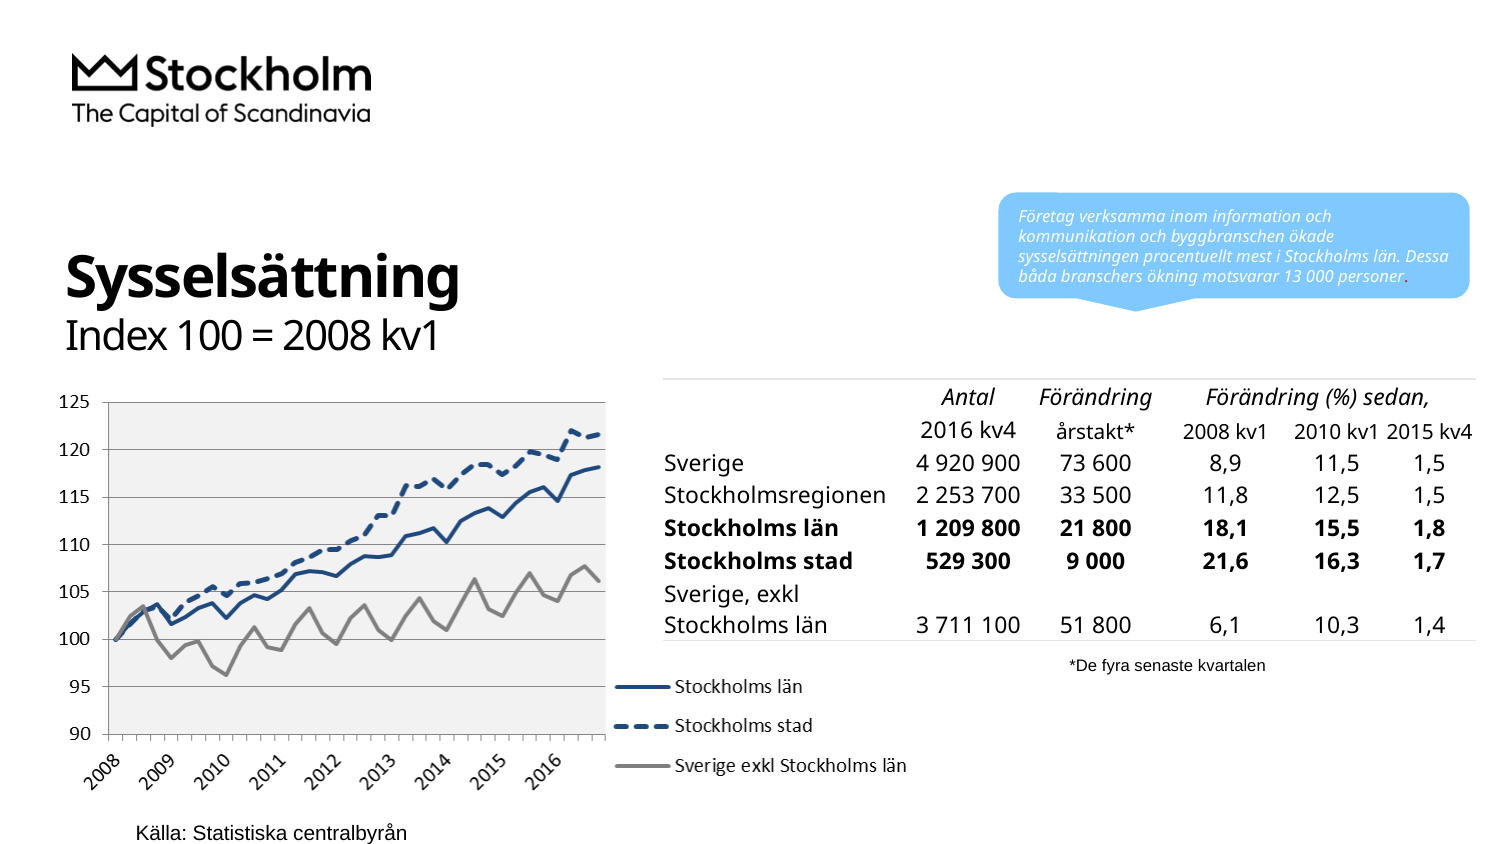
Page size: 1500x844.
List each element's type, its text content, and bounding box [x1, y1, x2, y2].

table_cell 2 253 700 [915, 478, 1031, 511]
table_cell 2008 kv1 [1161, 412, 1291, 445]
table_cell 1 209 800 [915, 511, 1031, 544]
table_header Förändring (%) sedan, [1161, 380, 1476, 412]
table_cell 2016 kv4 [915, 412, 1031, 445]
table_cell 529 300 [915, 544, 1031, 576]
table_cell 6,1 [1161, 576, 1291, 640]
table_cell 8,9 [1161, 445, 1291, 478]
table_cell 9 000 [1031, 544, 1161, 576]
table_cell 12,5 [1291, 478, 1383, 511]
table_cell 1,5 [1383, 478, 1476, 511]
text_box Företag verksamma inom information och kommunikation och byggbranschen ökade sysselsättningen procentuellt mest i Stockholms län. Dessa båda branschers ökning motsvarar 13 000 personer. [996, 190, 1472, 314]
table_cell 15,5 [1291, 511, 1383, 544]
table_cell 51 800 [1031, 576, 1161, 640]
text_box Källa: Statistiska centralbyrån [135, 831, 286, 844]
table_cell 2010 kv1 [1291, 412, 1383, 445]
table_cell 21,6 [1161, 544, 1291, 576]
table_cell 2015 kv4 [1383, 412, 1476, 445]
table_header Antal [913, 380, 1031, 412]
table_cell 33 500 [1031, 478, 1161, 511]
table_cell 3 711 100 [915, 576, 1031, 640]
table_cell 11,8 [1161, 478, 1291, 511]
table_cell 1,7 [1383, 544, 1476, 576]
picture [72, 53, 371, 127]
table_header Förändring [1031, 380, 1161, 412]
text_box *De fyra senaste kvartalen [1069, 625, 1277, 682]
table_cell 21 800 [1031, 511, 1161, 544]
table_cell 73 600 [1031, 445, 1161, 478]
picture [50, 378, 910, 824]
table_cell 1,8 [1383, 511, 1476, 544]
table_cell 1,4 [1383, 576, 1476, 640]
table_cell 10,3 [1291, 576, 1383, 640]
title Sysselsättning Index 100 = 2008 kv1 [64, 238, 997, 359]
table_cell 18,1 [1161, 511, 1291, 544]
table_cell årstakt* [1031, 412, 1161, 445]
table_cell 1,5 [1383, 445, 1476, 478]
table_cell 4 920 900 [915, 445, 1031, 478]
table_cell 11,5 [1291, 445, 1383, 478]
table_cell 16,3 [1291, 544, 1383, 576]
